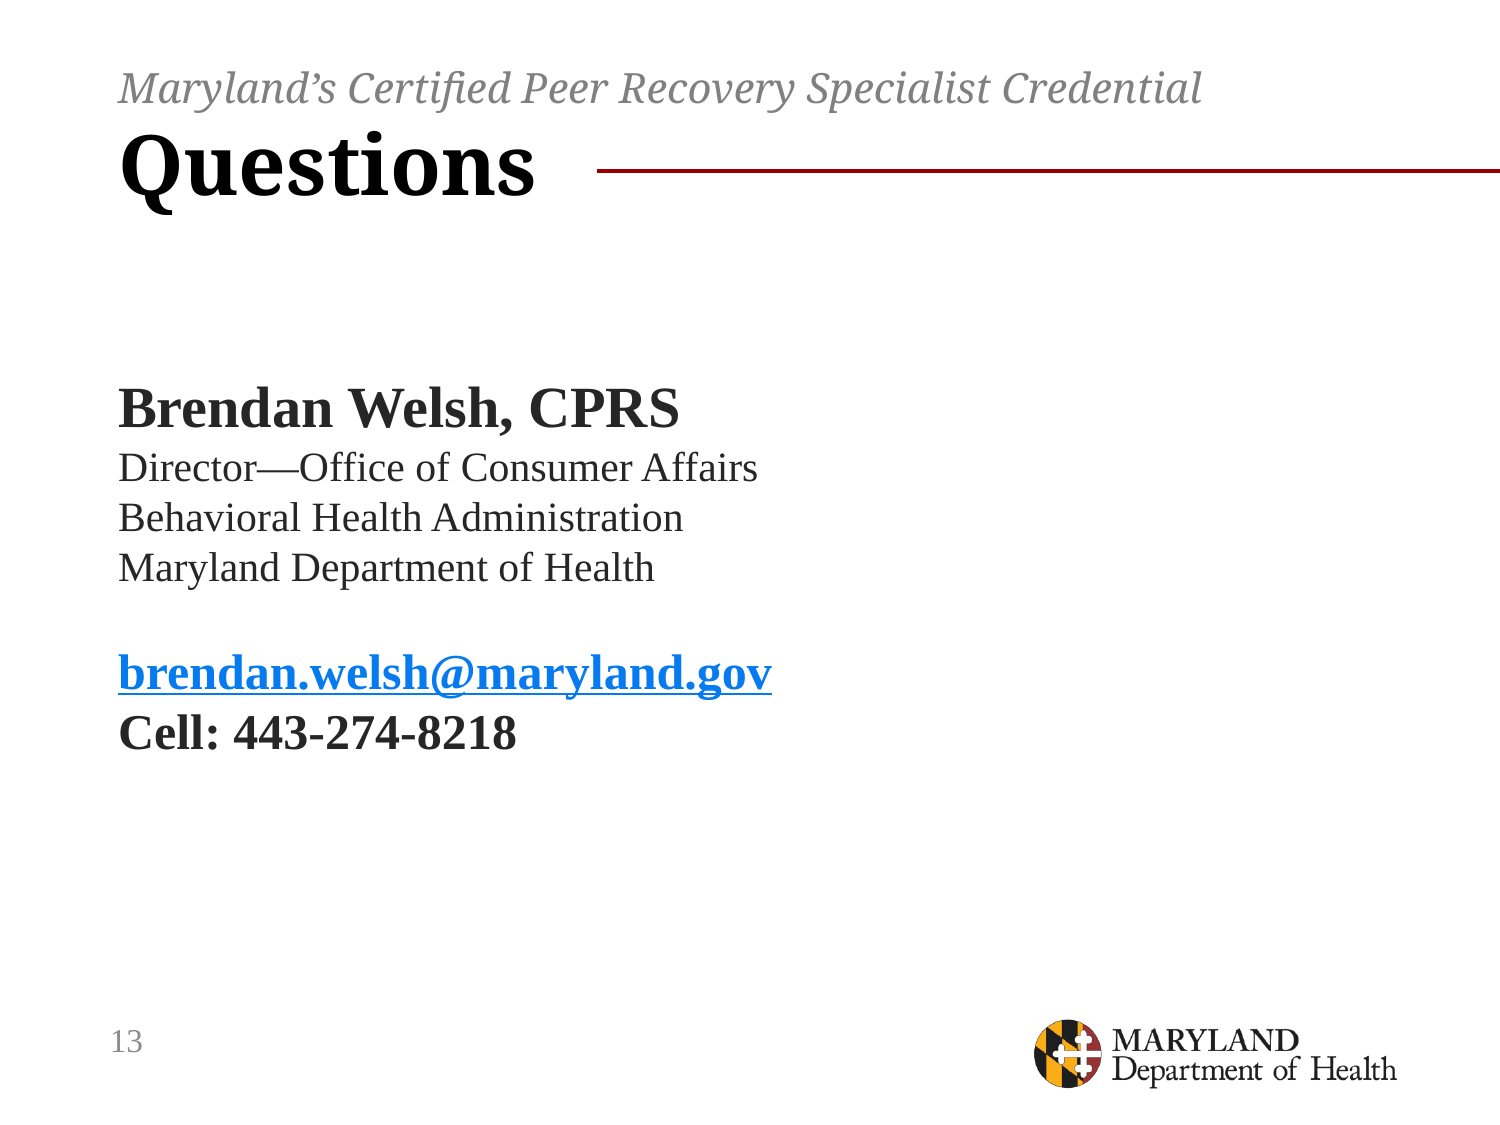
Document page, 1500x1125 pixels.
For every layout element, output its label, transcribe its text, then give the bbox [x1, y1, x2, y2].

picture [1029, 1014, 1397, 1089]
list Brendan Welsh, CPRS Director—Office of Consumer Affairs Behavioral Health Administration Maryland Department of Health brendan.welsh@maryland.gov Cell: 443-274-8218 [103, 369, 1397, 1014]
list Maryland’s Certified Peer Recovery Specialist Credential [103, 59, 1397, 134]
slide_number 13 [94, 1009, 177, 1070]
title Questions [103, 134, 1397, 278]
